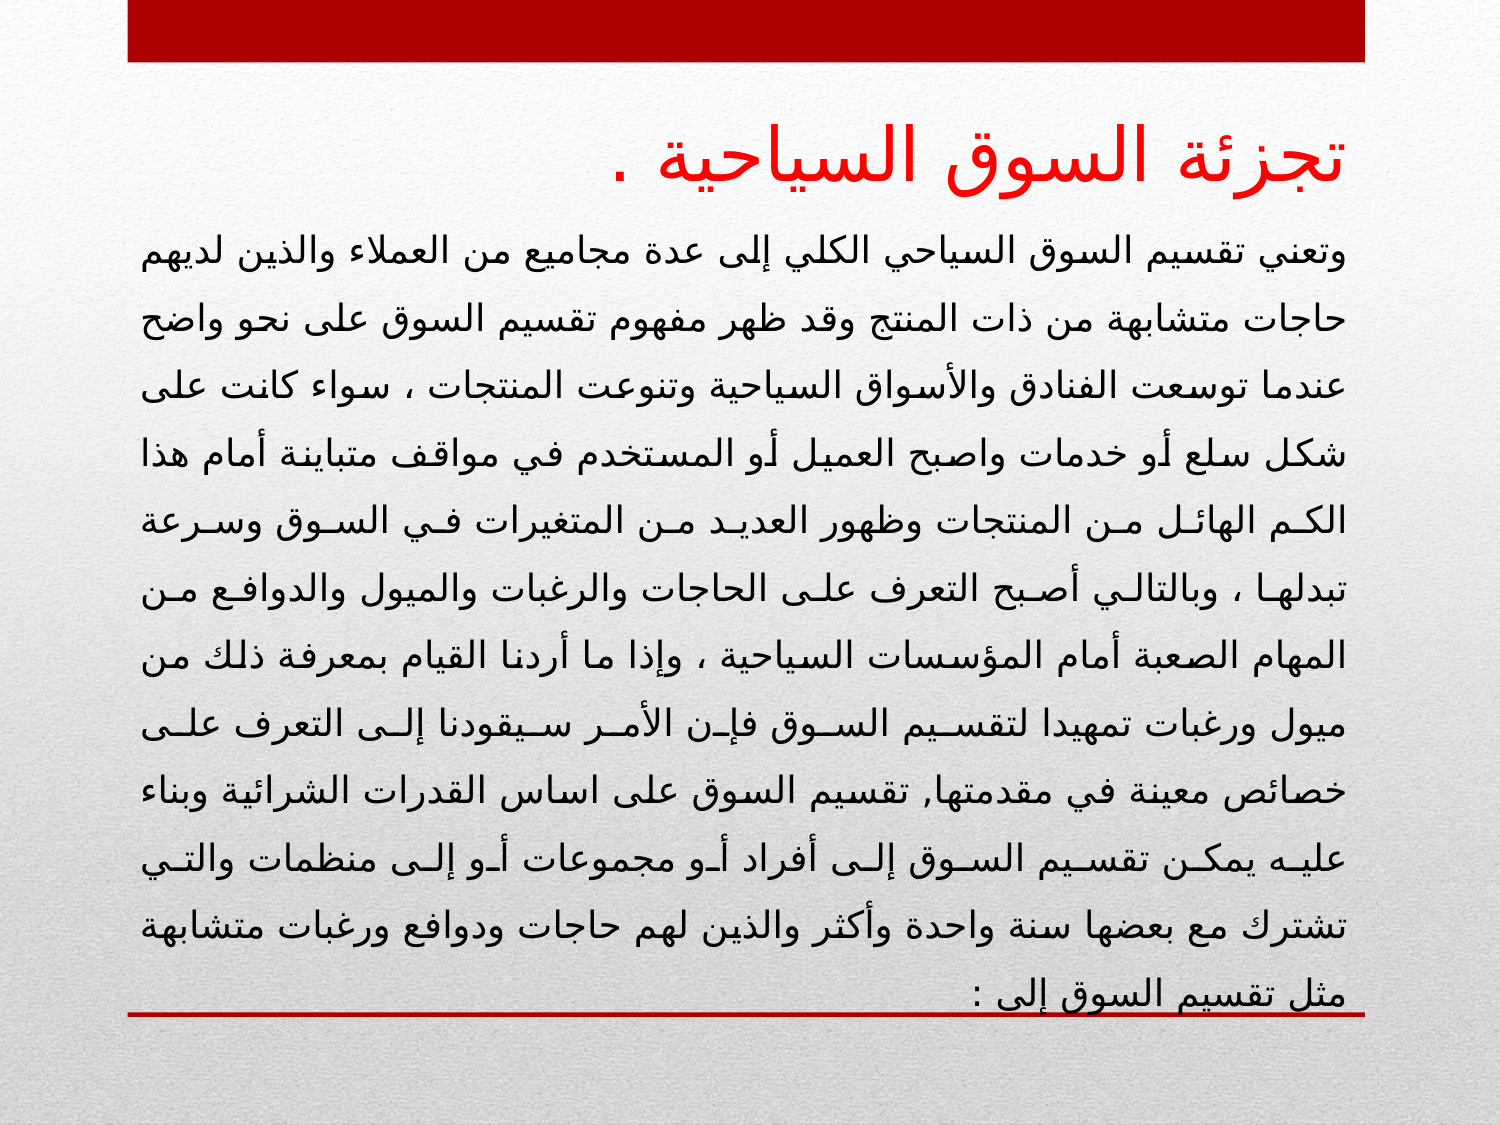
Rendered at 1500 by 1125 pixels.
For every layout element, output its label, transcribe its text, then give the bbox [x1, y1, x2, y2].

list تجزئة السوق السياحية . وتعني تقسيم السوق السياحي الكلي إلى عدة مجاميع من العملاء والذين لديهم حاجات متشابهة من ذات المنتج وقد ظهر مفهوم تقسيم السوق على نحو واضح عندما توسعت الفنادق والأسواق السياحية وتنوعت المنتجات ، سواء كانت على شكل سلع أو خدمات واصبح العميل أو المستخدم في مواقف متباينة أمام هذا الكم الهائل من المنتجات وظهور العديد من المتغيرات في السوق وسرعة تبدلها ، وبالتالي أصبح التعرف على الحاجات والرغبات والميول والدوافع من المهام الصعبة أمام المؤسسات السياحية ، وإذا ما أردنا القيام بمعرفة ذلك من ميول ورغبات تمهيدا لتقسيم السوق فإن الأمر سيقودنا إلى التعرف على خصائص معينة في مقدمتها, تقسيم السوق على اساس القدرات الشرائية وبناء عليه يمكن تقسيم السوق إلى أفراد أو مجموعات أو إلى منظمات والتي تشترك مع بعضها سنة واحدة وأكثر والذين لهم حاجات ودوافع ورغبات متشابهة مثل تقسيم السوق إلى : [125, 99, 1363, 975]
